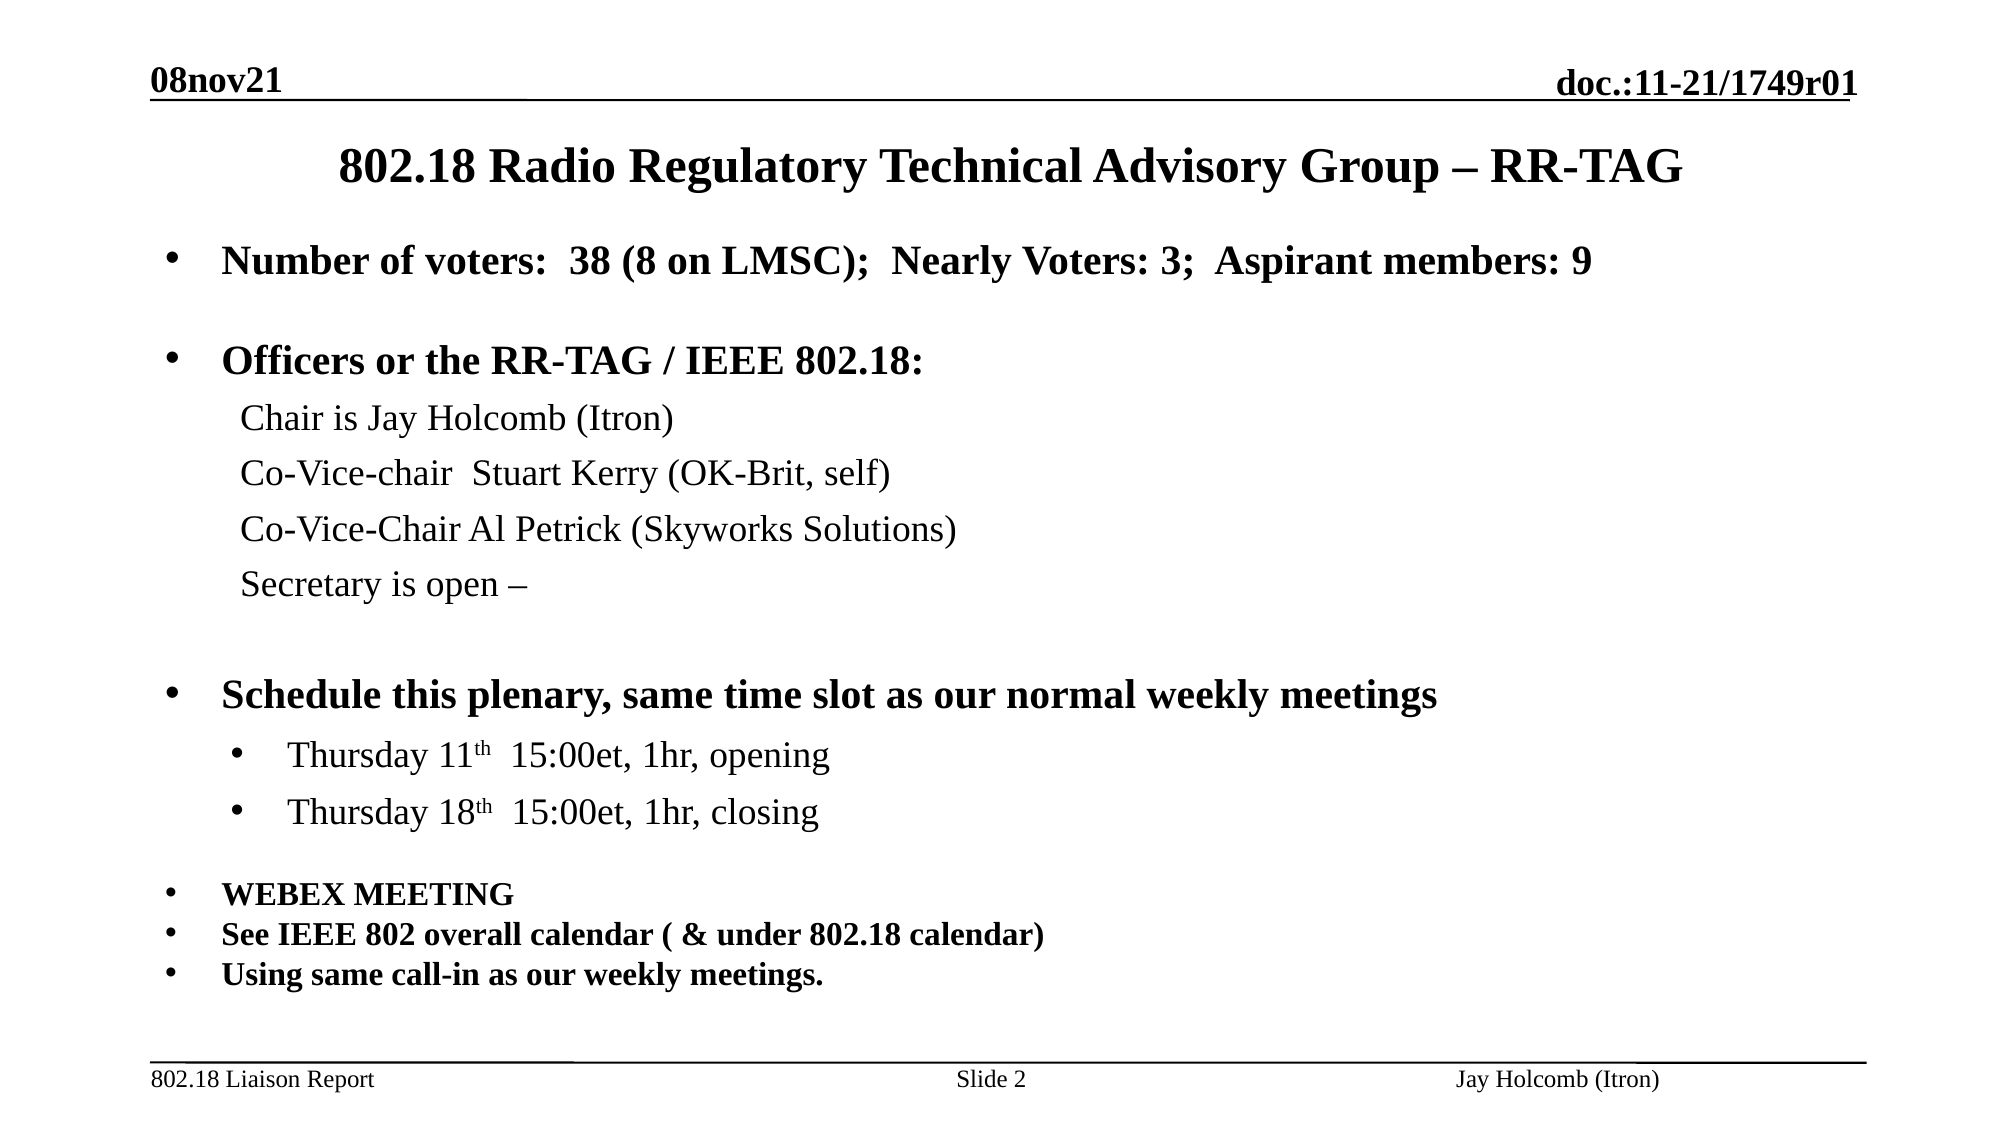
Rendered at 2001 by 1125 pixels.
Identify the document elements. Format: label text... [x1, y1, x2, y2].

slide_number Slide 2 [916, 1061, 1067, 1123]
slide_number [149, 54, 511, 101]
title 802.18 Radio Regulatory Technical Advisory Group – RR-TAG [310, 99, 1713, 224]
list Number of voters: 38 (8 on LMSC); Nearly Voters: 3; Aspirant members: 9 Officers or the RR-TAG / IEEE 802.18: Chair is Jay Holcomb (Itron) Co-Vice-chair Stuart Kerry (OK-Brit, self) Co-Vice-Chair Al Petrick (Skyworks Solutions) Secretary is open – Schedule this plenary, same time slot as our normal weekly meetings Thursday 11th 15:00et, 1hr, opening Thursday 18th 15:00et, 1hr, closing WEBEX MEETING See IEEE 802 overall calendar ( & under 802.18 calendar) Using same call-in as our weekly meetings. [149, 224, 1876, 1063]
footer Jay Holcomb (Itron) [1137, 1061, 1661, 1093]
